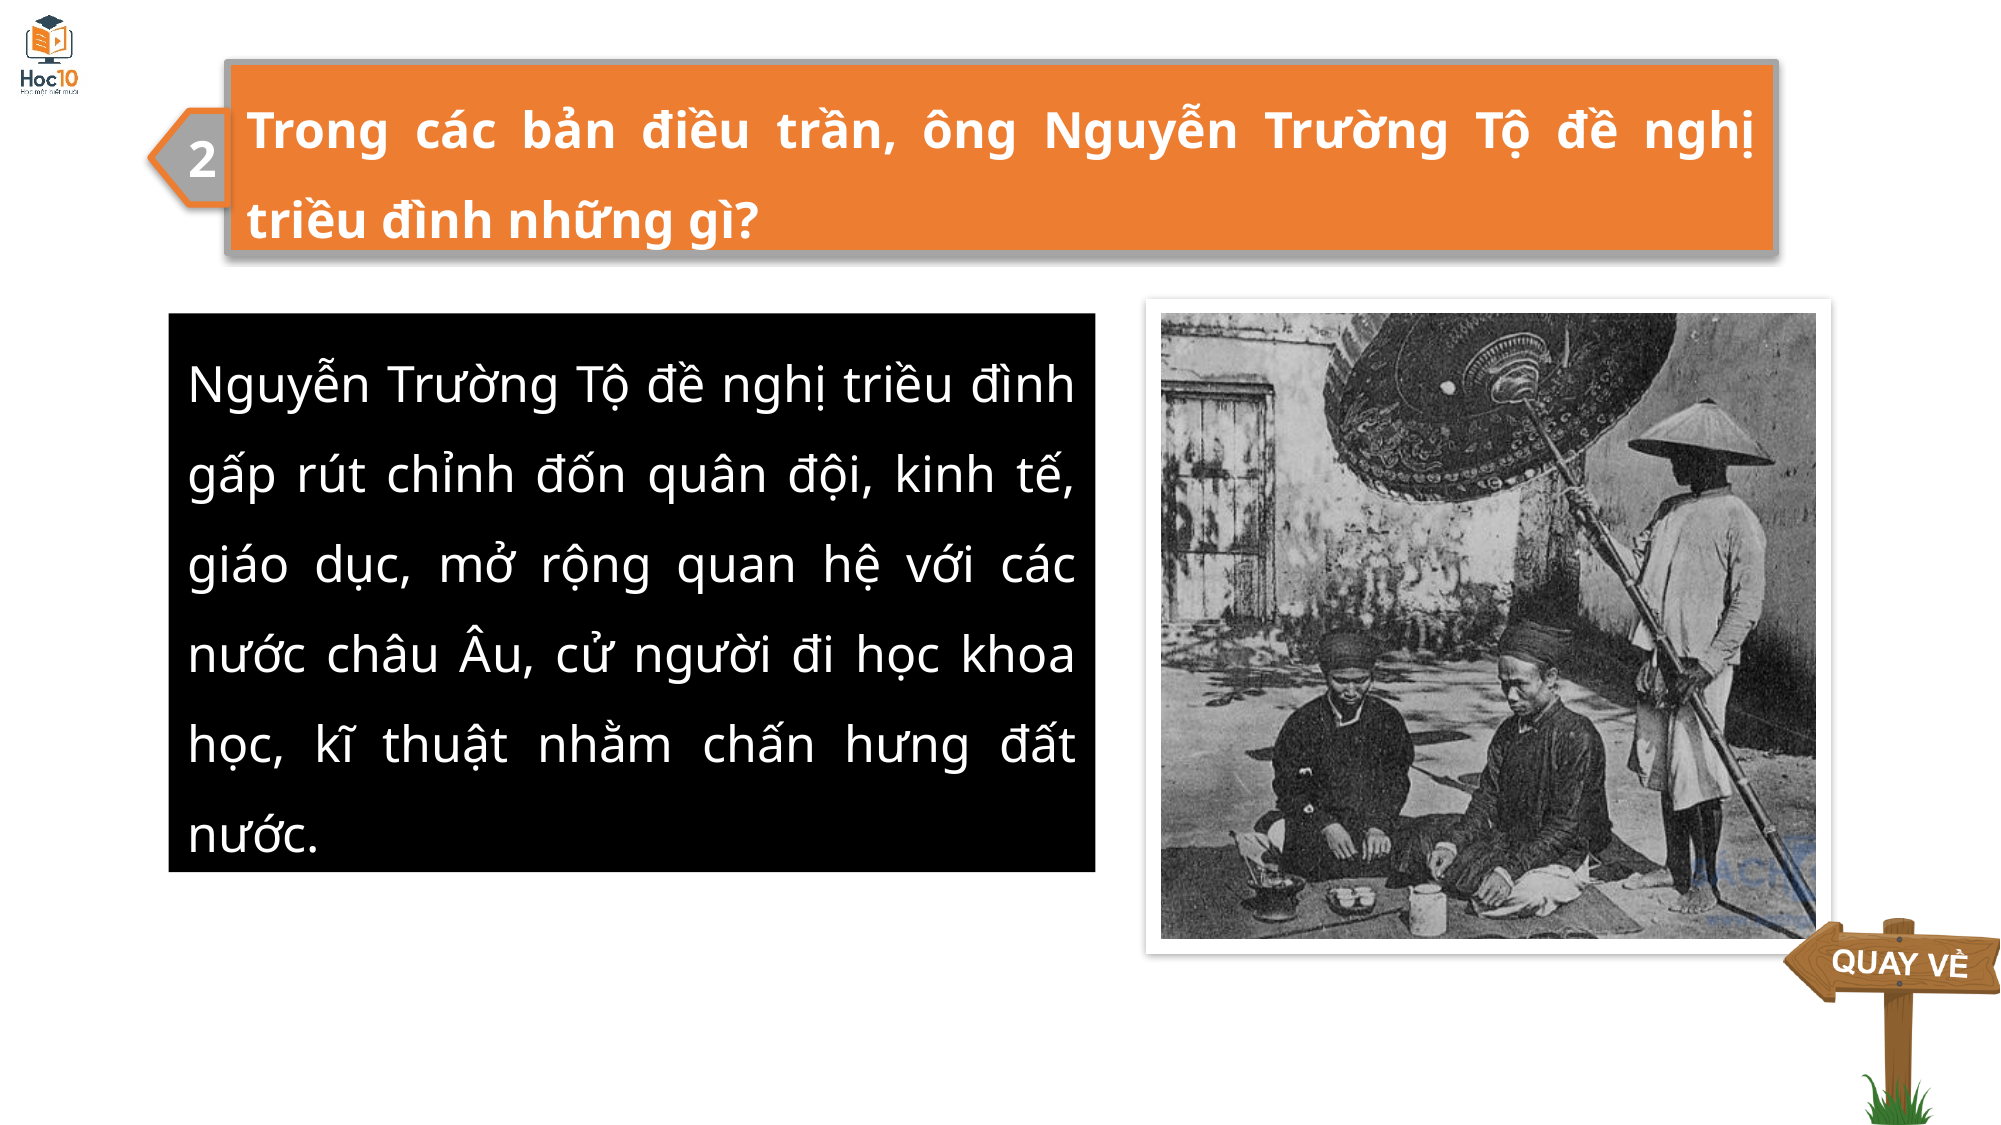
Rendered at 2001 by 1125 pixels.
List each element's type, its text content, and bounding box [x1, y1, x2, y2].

picture [1160, 313, 2000, 1125]
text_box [150, 61, 1776, 254]
text_box Nguyễn Trường Tộ đề nghị triều đình gấp rút chỉnh đốn quân đội, kinh tế, giáo dục, mở rộng quan hệ với các nước châu Âu, cử người đi học khoa học, kĩ thuật nhằm chấn hưng đất nước. [168, 313, 1096, 873]
picture [0, 0, 99, 111]
